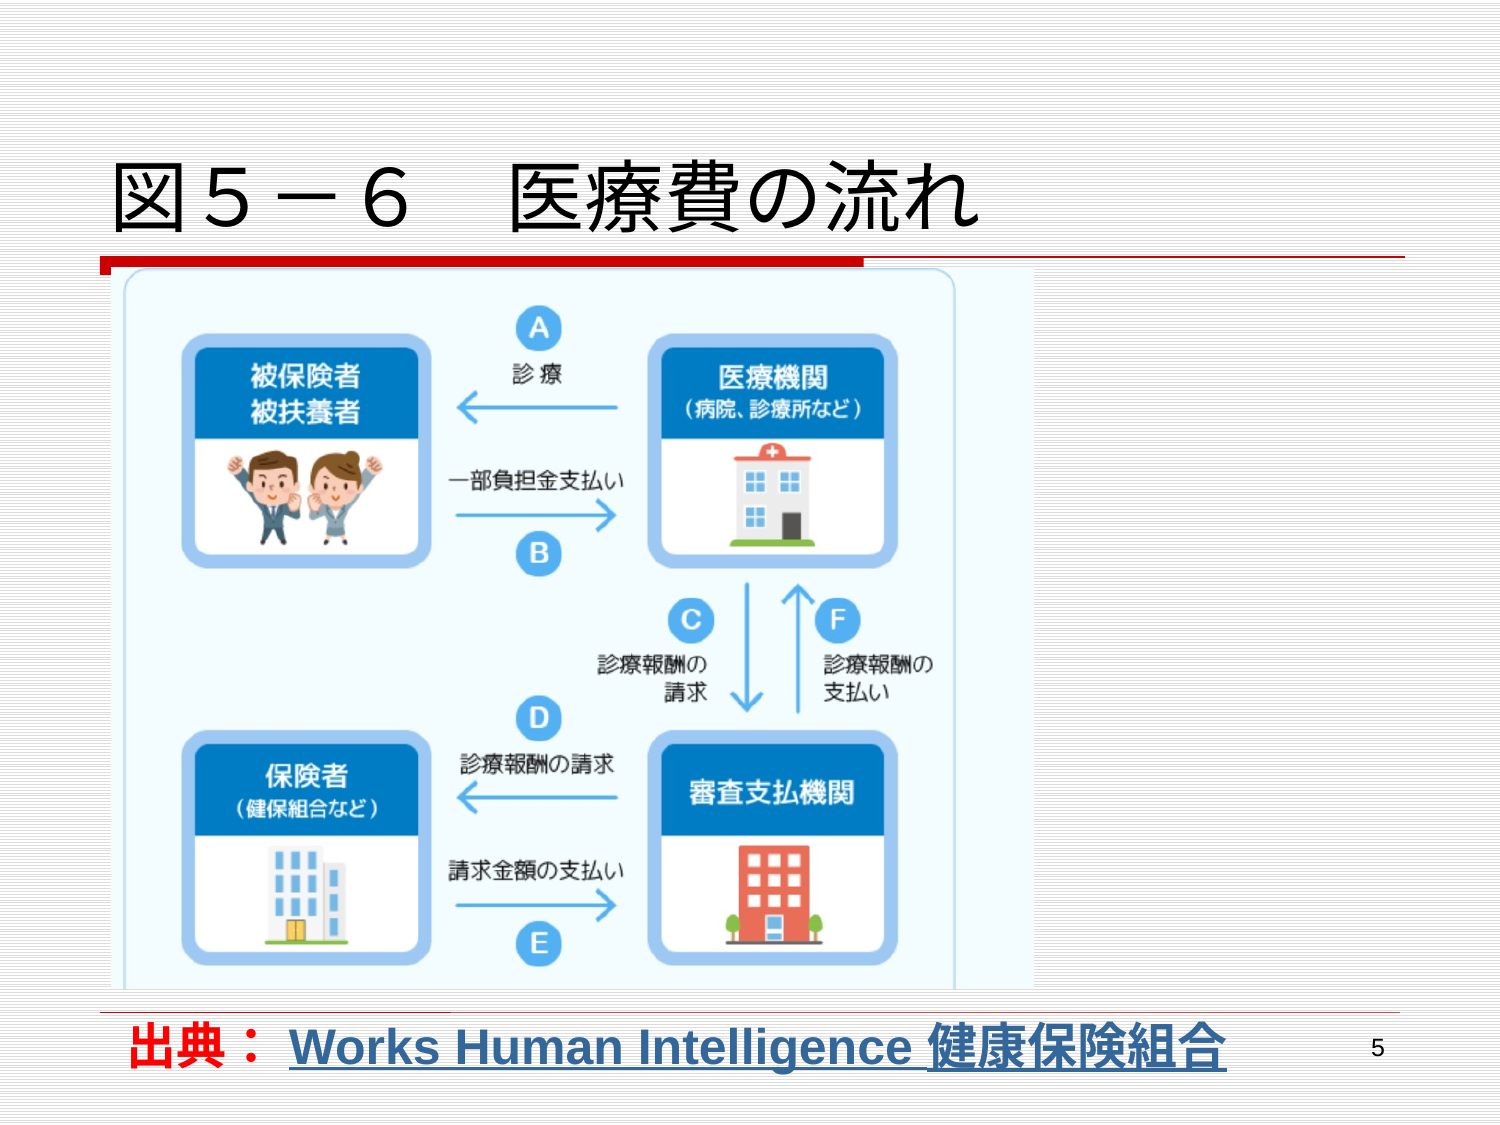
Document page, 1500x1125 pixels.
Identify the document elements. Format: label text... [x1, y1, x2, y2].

title 図５－６ 医療費の流れ [93, 49, 1407, 250]
picture [111, 266, 1034, 989]
slide_number 5 [1074, 1094, 1400, 1103]
text_box 出典：Works Human Intelligence 健康保険組合 [112, 1006, 1500, 1094]
